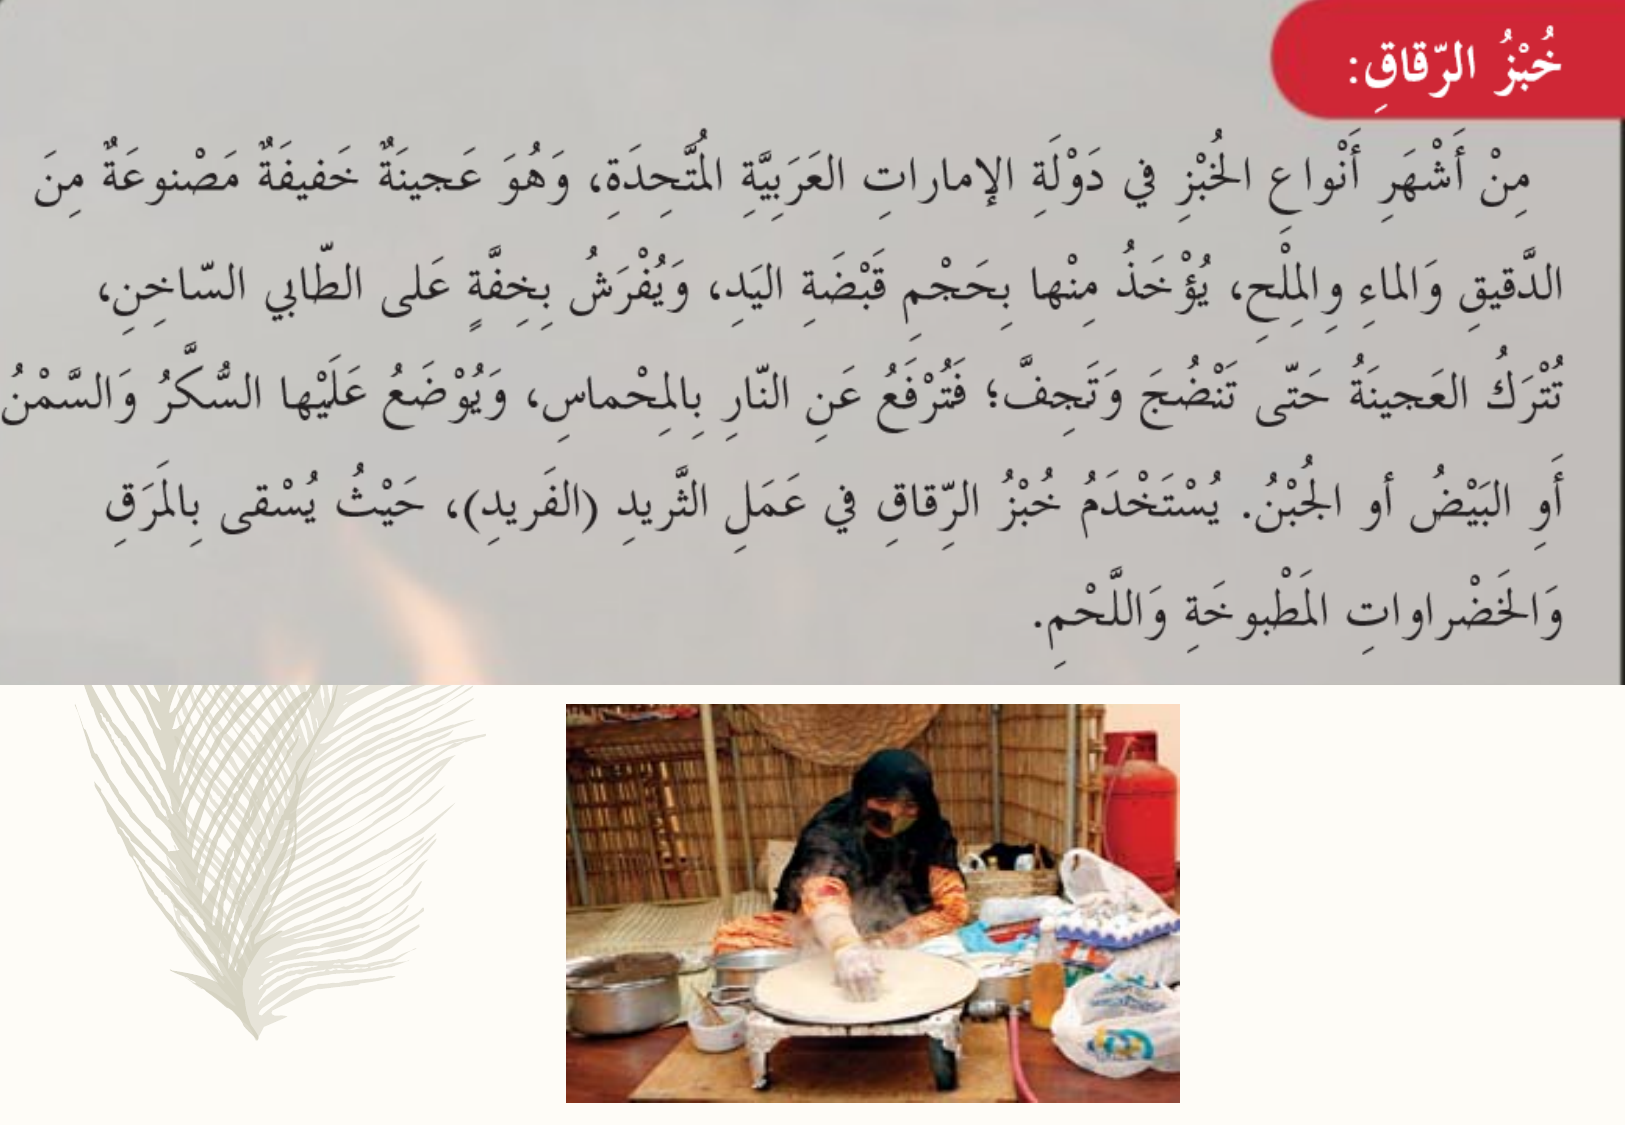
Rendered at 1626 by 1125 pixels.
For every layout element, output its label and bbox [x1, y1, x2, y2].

picture [566, 704, 1180, 1103]
picture [0, 0, 1625, 685]
